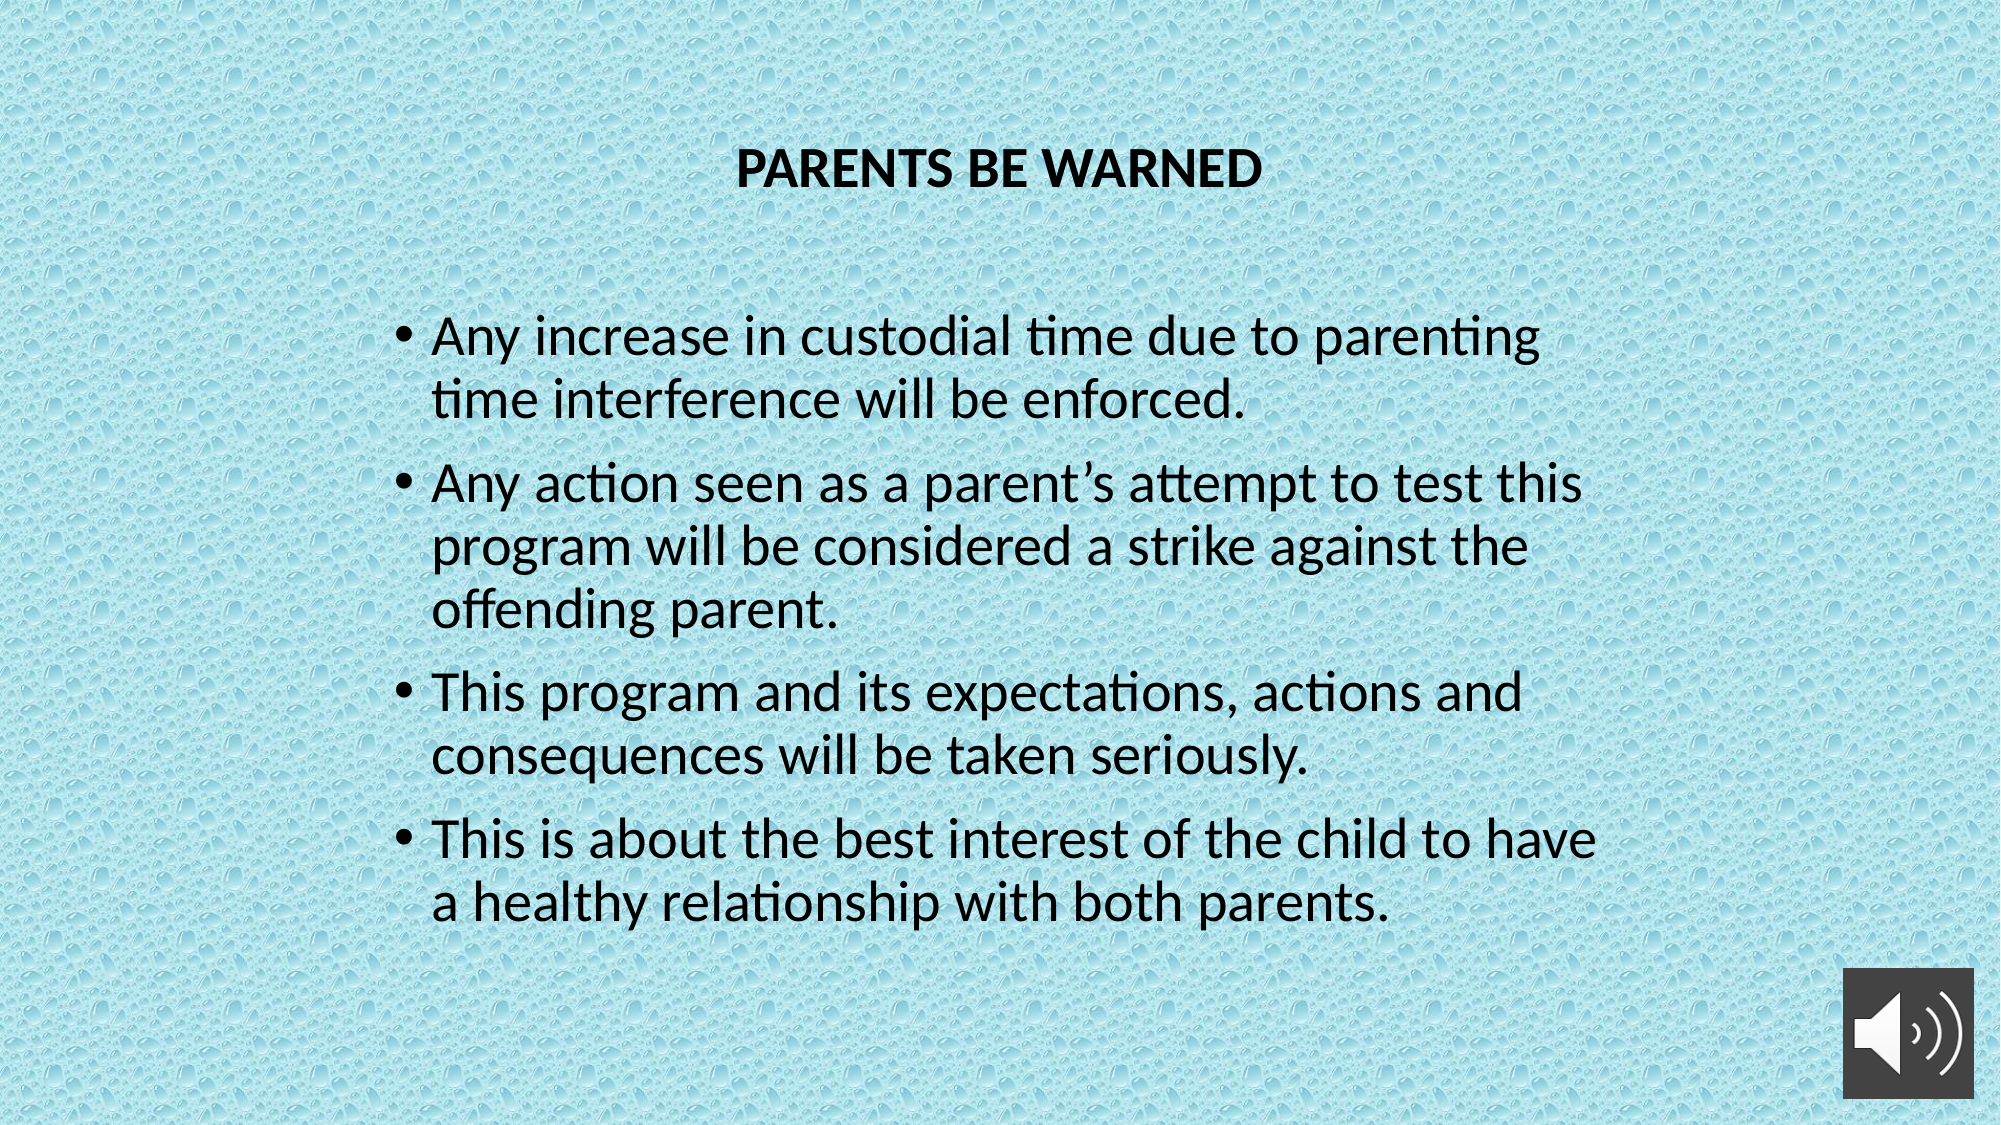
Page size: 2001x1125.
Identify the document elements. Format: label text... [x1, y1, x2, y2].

list Any increase in custodial time due to parenting time interference will be enforced. Any action seen as a parent’s attempt to test this program will be considered a strike against the offending parent. This program and its expectations, actions and consequences will be taken seriously. This is about the best interest of the child to have a healthy relationship with both parents. [379, 297, 1621, 998]
picture [0, 0, 2001, 1125]
title PARENTS BE WARNED [137, 59, 1863, 278]
